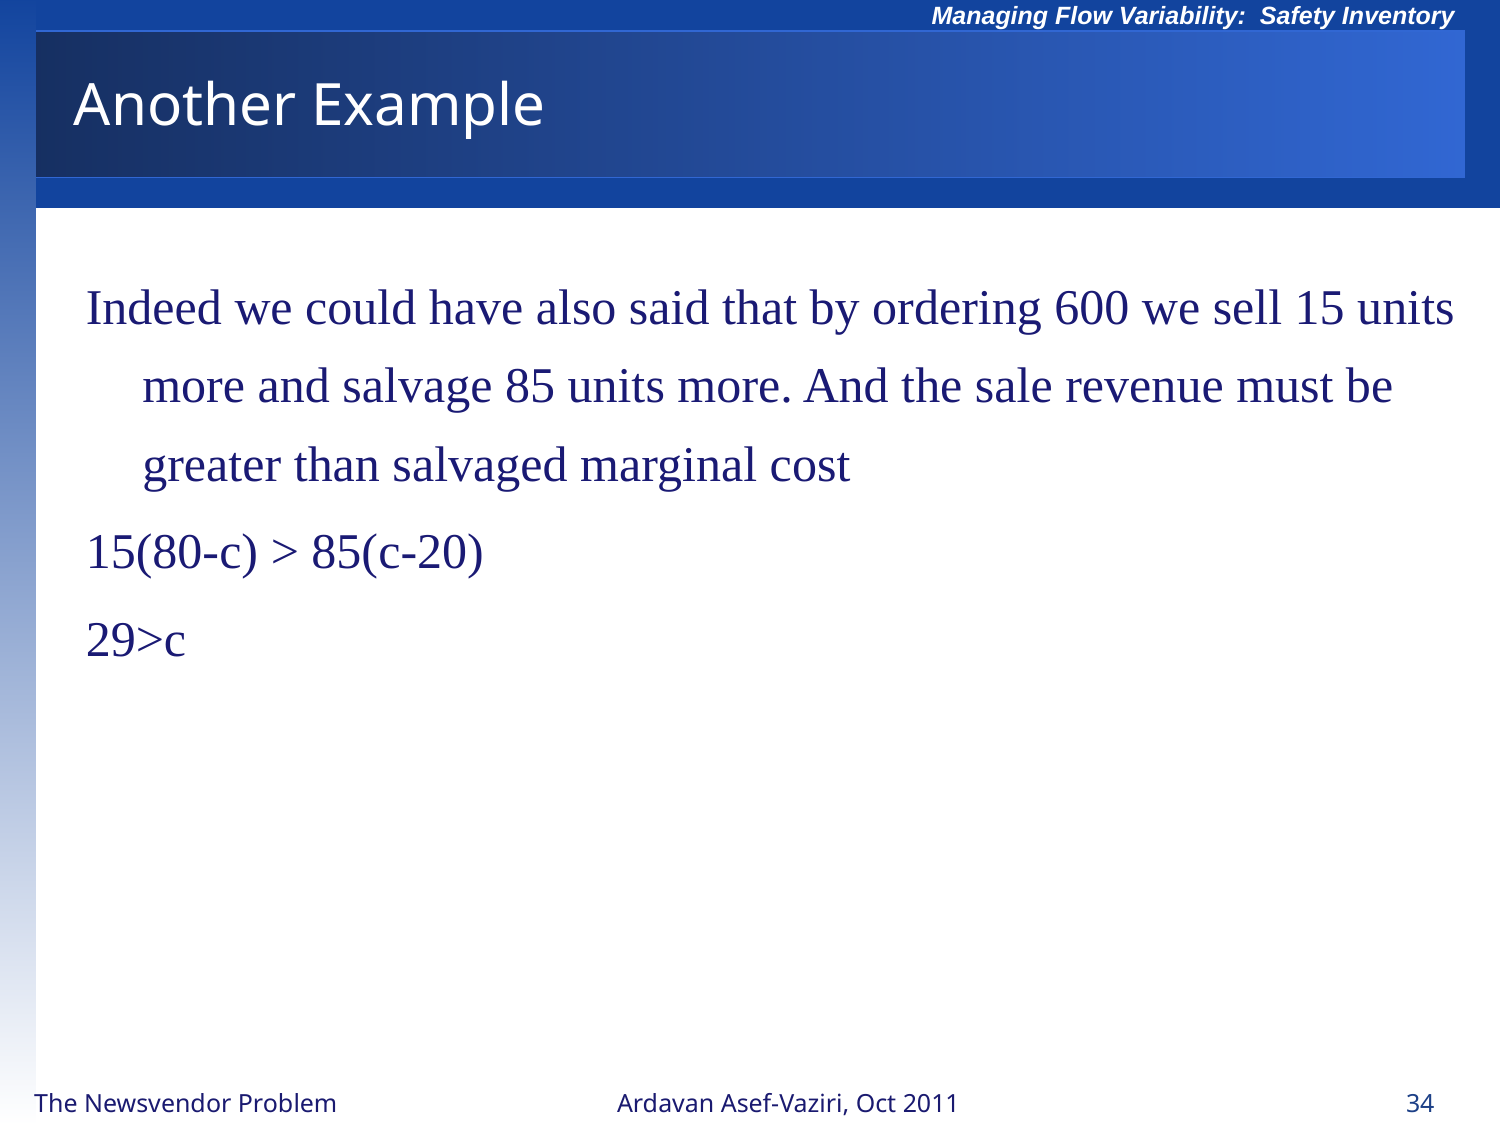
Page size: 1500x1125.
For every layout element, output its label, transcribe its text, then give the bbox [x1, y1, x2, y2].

title Another Example [58, 30, 1454, 173]
list Indeed we could have also said that by ordering 600 we sell 15 units more and salvage 85 units more. And the sale revenue must be greater than salvaged marginal cost 15(80-c) > 85(c-20) 29>c [70, 249, 1500, 1077]
